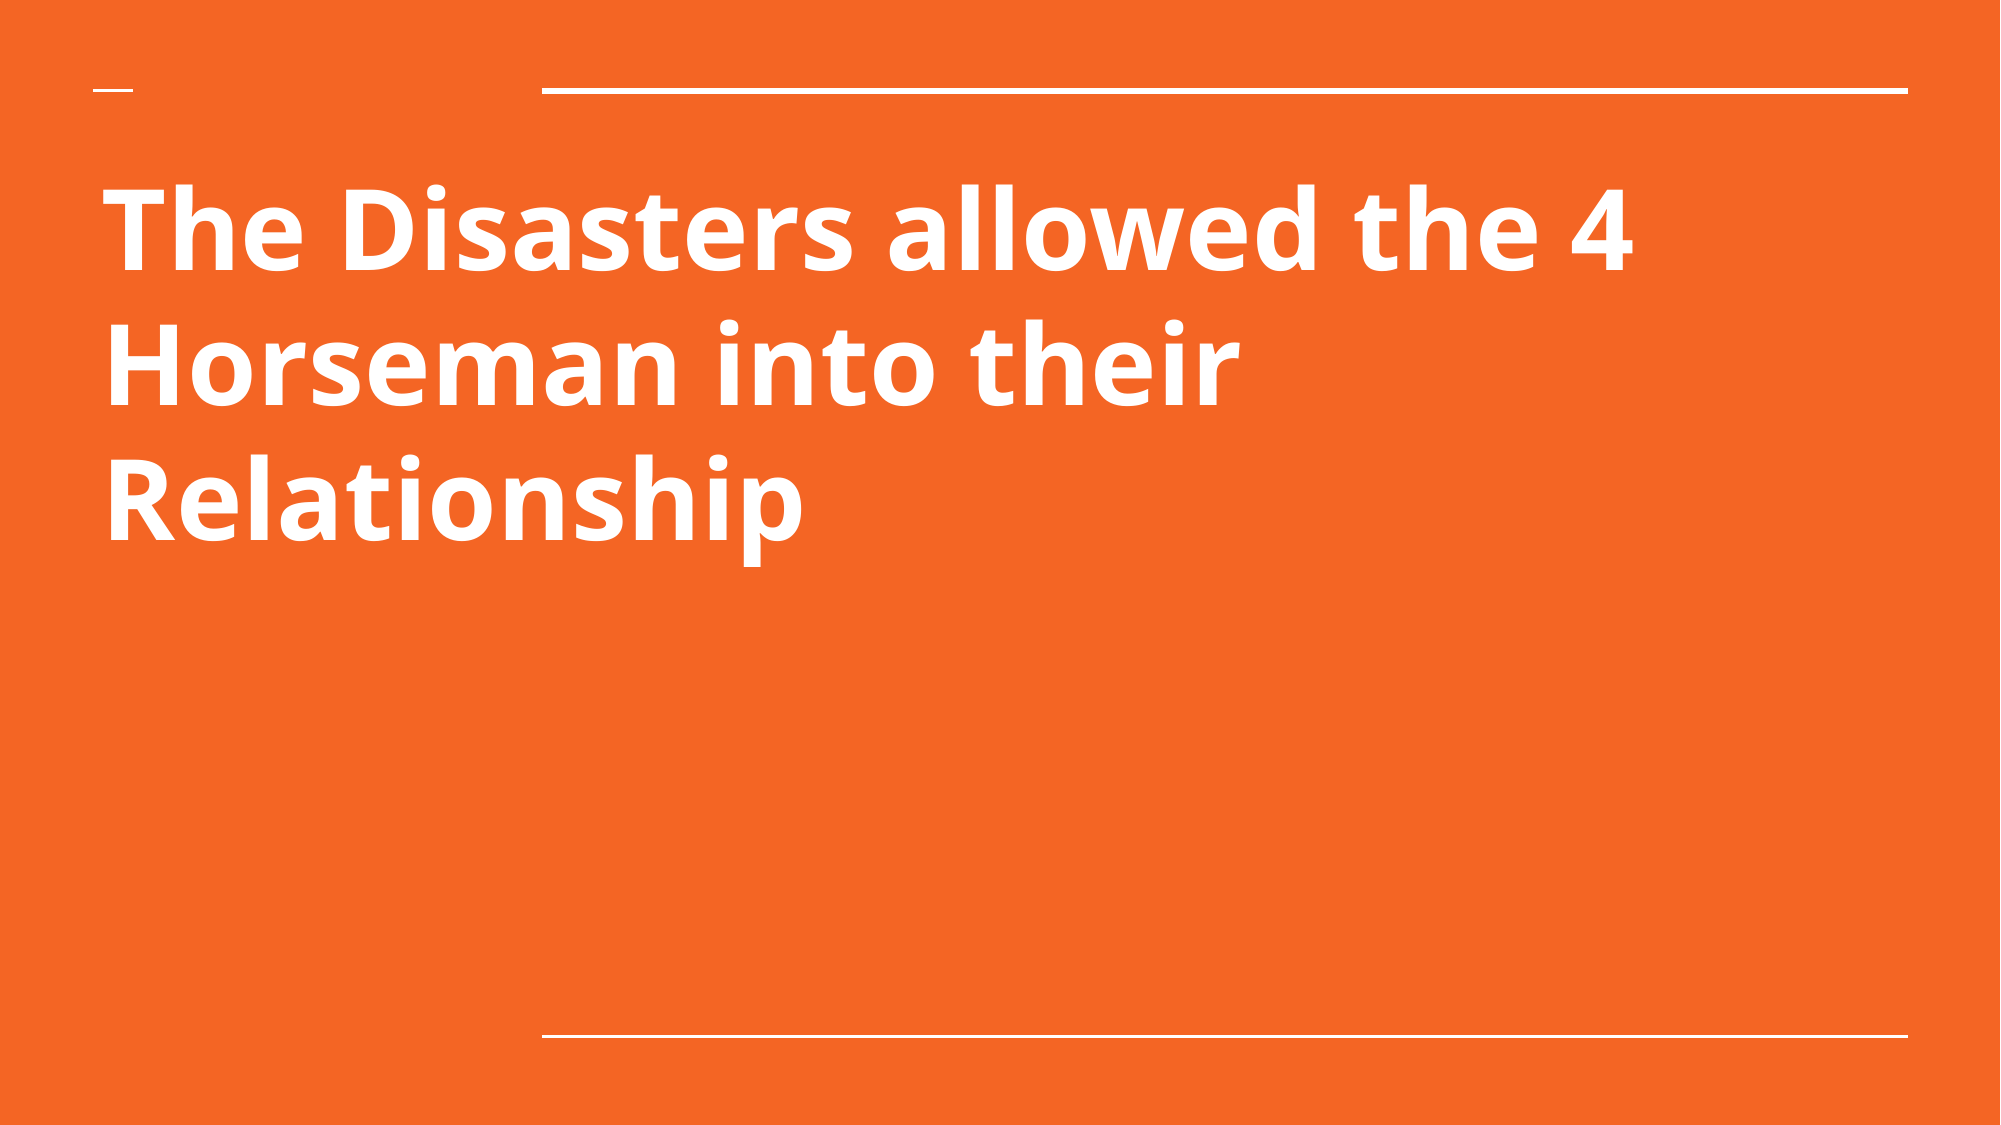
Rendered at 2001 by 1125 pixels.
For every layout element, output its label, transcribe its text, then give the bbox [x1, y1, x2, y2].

title The Disasters allowed the 4 Horseman into their Relationship [81, 137, 1904, 476]
